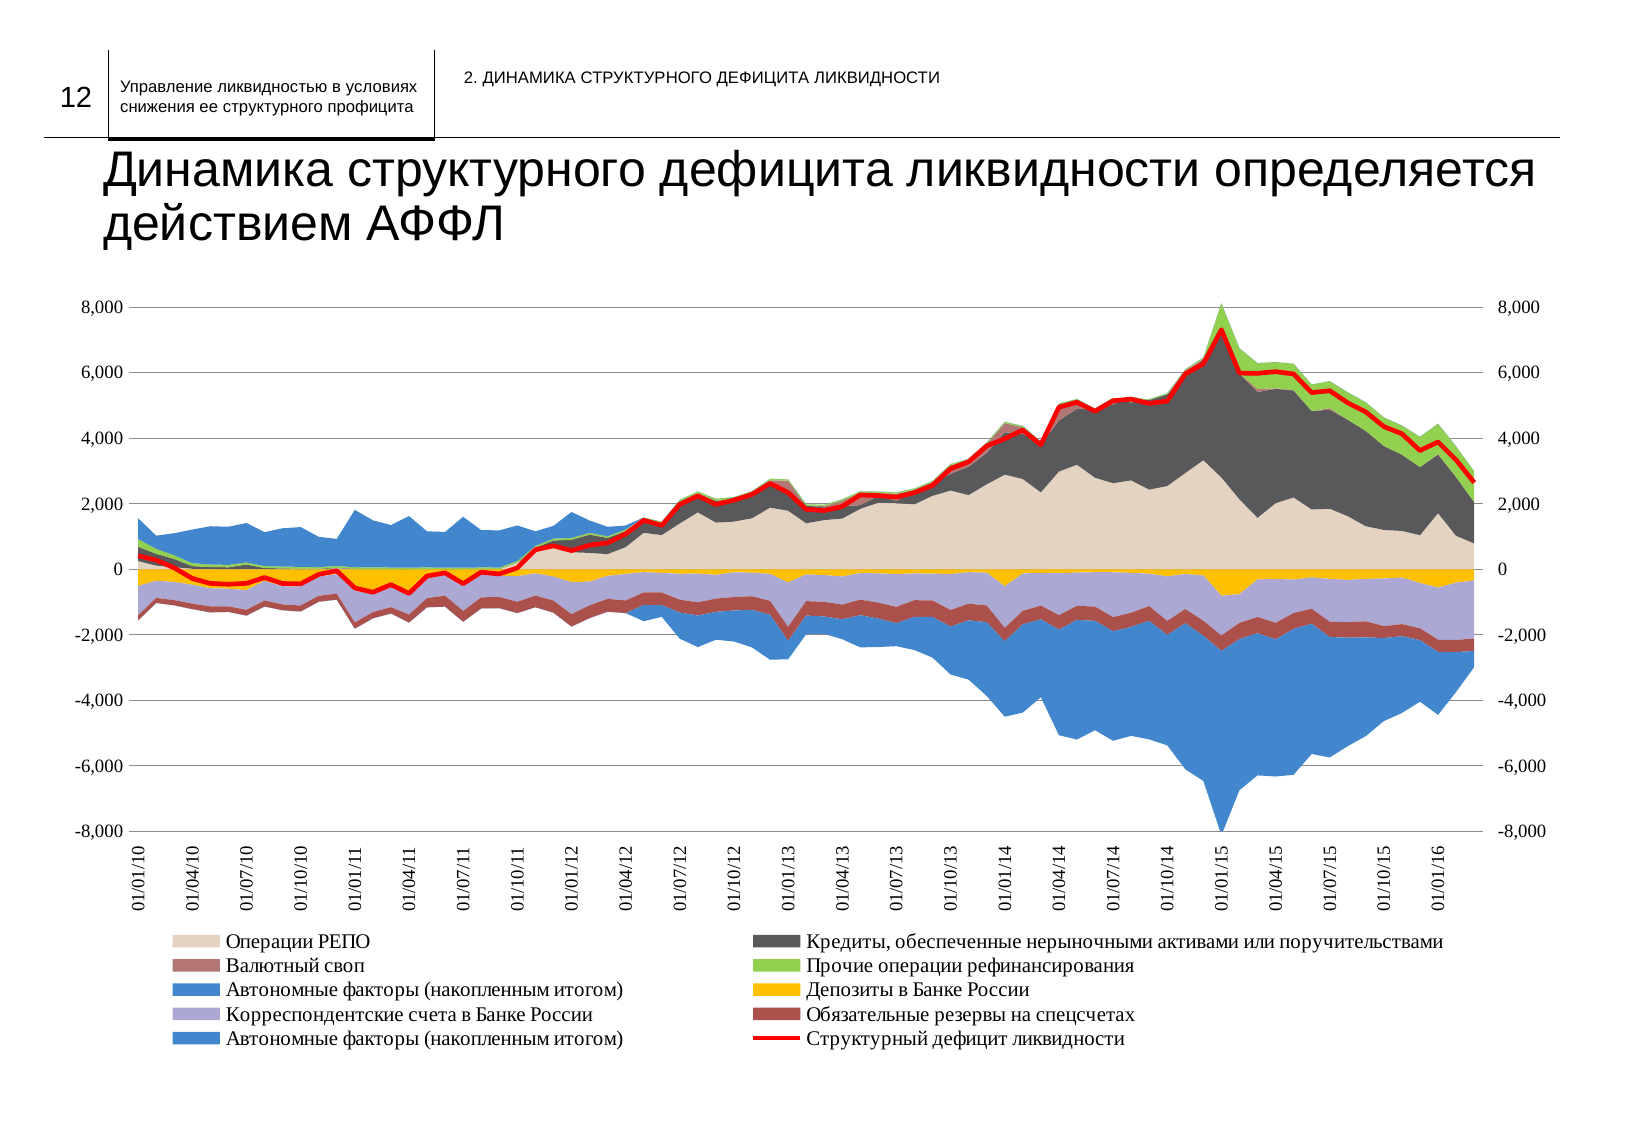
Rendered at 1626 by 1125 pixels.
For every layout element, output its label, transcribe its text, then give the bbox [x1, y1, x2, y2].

chart [49, 262, 1576, 1061]
slide_number 12 [43, 65, 108, 126]
title Динамика структурного дефицита ликвидности определяется действием АФФЛ [103, 140, 1561, 254]
text_box 2. ДИНАМИКА СТРУКТУРНОГО ДЕФИЦИТА ЛИКВИДНОСТИ [449, 61, 1179, 147]
